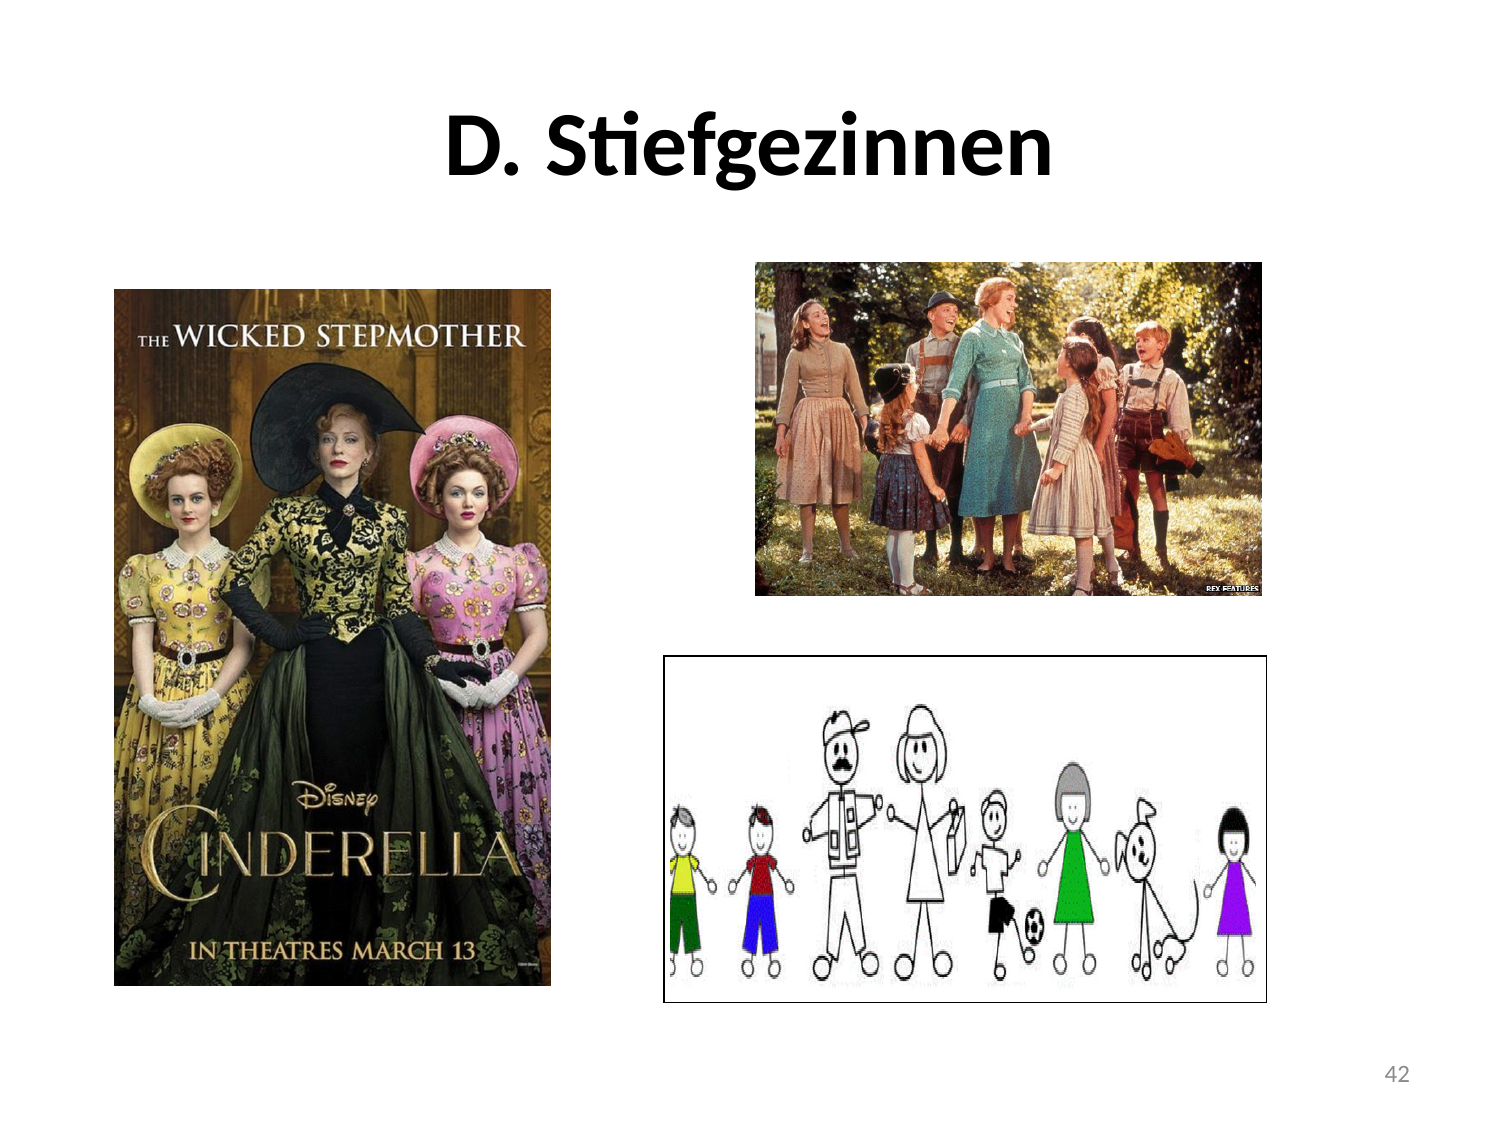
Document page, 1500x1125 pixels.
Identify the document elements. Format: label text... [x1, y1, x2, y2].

picture [664, 656, 1267, 1002]
picture [755, 262, 1263, 596]
slide_number 42 [1074, 1042, 1425, 1103]
picture [114, 289, 551, 986]
title D. Stiefgezinnen [75, 45, 1425, 233]
